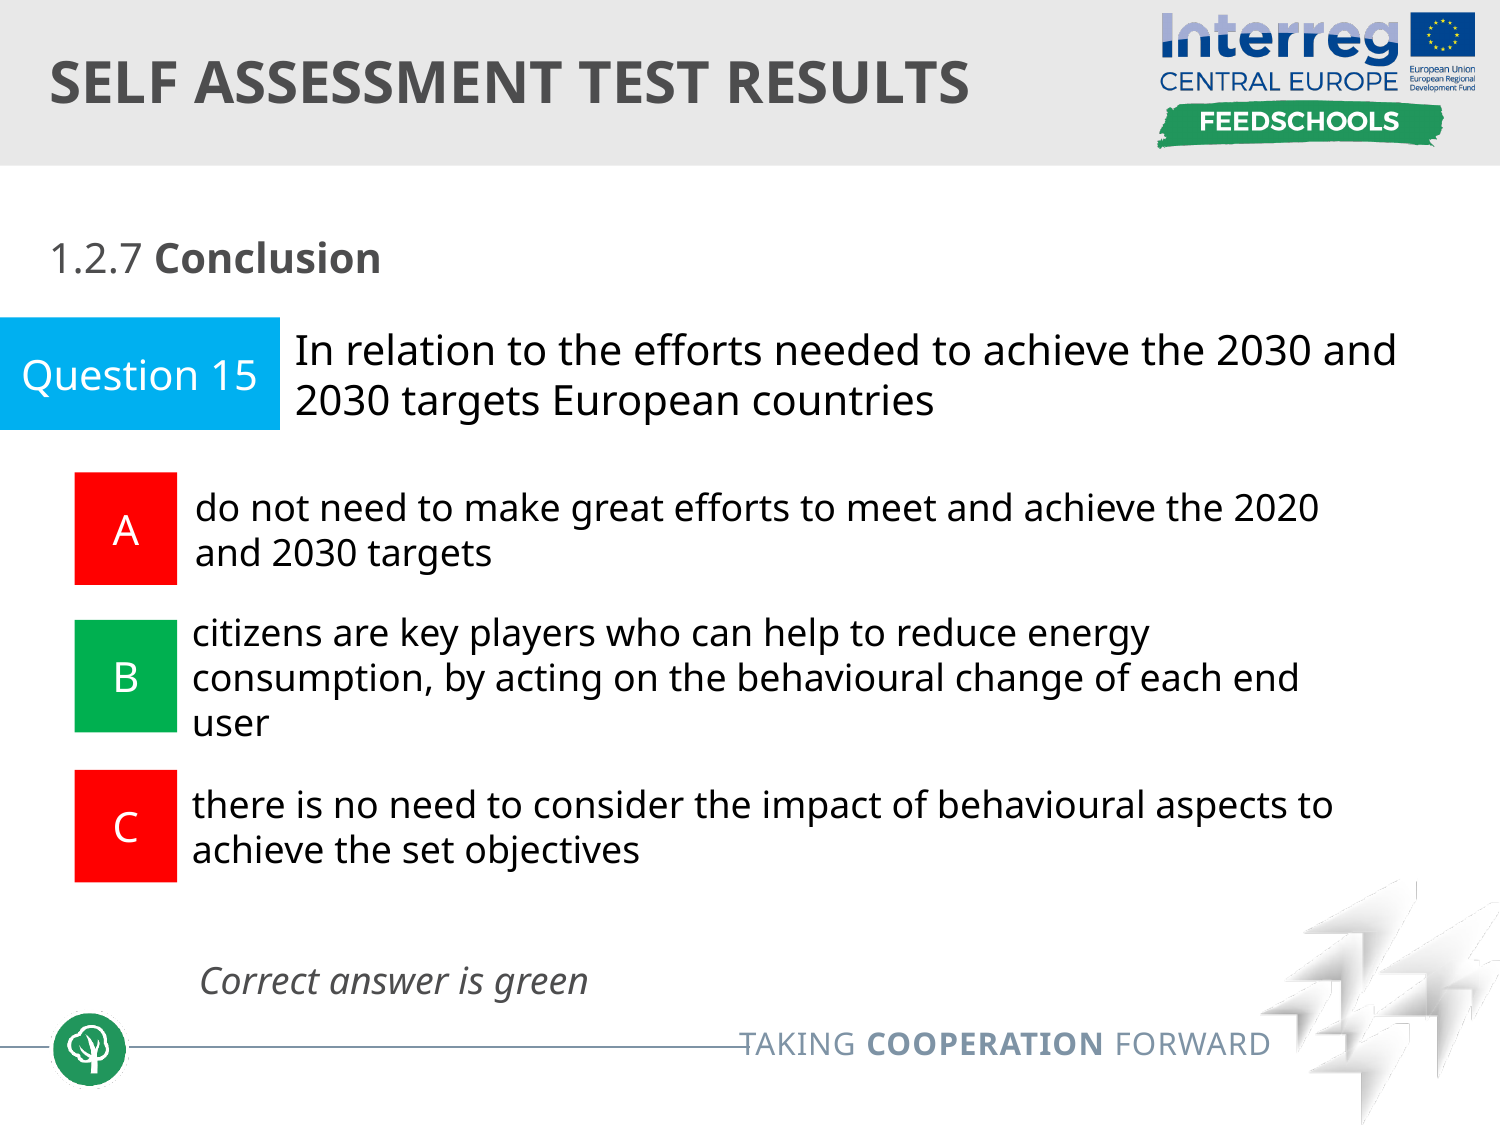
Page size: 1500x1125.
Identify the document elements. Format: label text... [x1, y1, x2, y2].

picture [1260, 878, 1500, 1125]
text_box citizens are key players who can help to reduce energy consumption, by acting on the behavioural change of each end user [175, 618, 1402, 734]
title Self assessment test results [0, 24, 1082, 138]
text_box Question 15 [0, 315, 278, 432]
picture [49, 1009, 129, 1089]
text_box C [72, 768, 175, 884]
list 1.2.7 Conclusion Correct answer is green [48, 231, 1454, 283]
text_box In relation to the efforts needed to achieve the 2030 and 2030 targets European countries [278, 315, 1500, 432]
text_box B [72, 618, 175, 734]
text_box do not need to make great efforts to meet and achieve the 2020 and 2030 targets [178, 470, 1405, 587]
text_box A [72, 470, 178, 587]
text_box there is no need to consider the impact of behavioural aspects to achieve the set objectives [175, 768, 1402, 884]
picture [1157, 12, 1475, 149]
